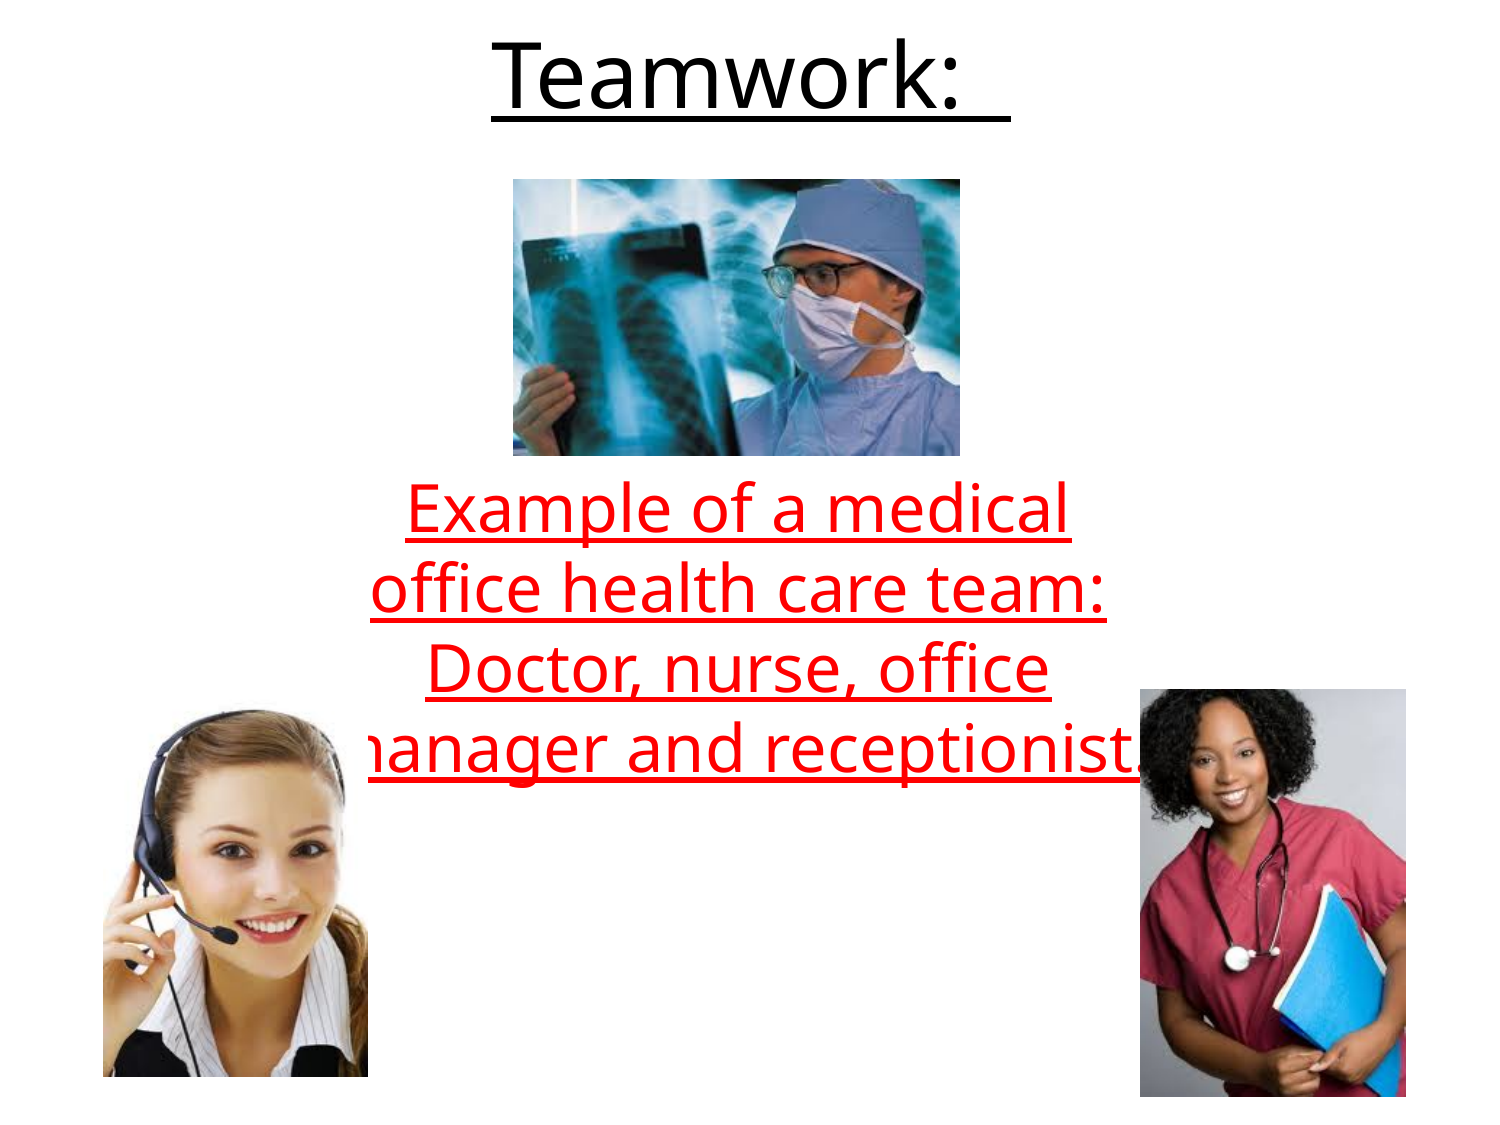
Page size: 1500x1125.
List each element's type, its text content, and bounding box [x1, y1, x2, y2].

picture [1139, 689, 1406, 1097]
picture [513, 179, 960, 456]
list Example of a medical office health care team: Doctor, nurse, office manager and receptionist. [308, 385, 1169, 865]
picture [102, 689, 368, 1077]
title Teamwork: [29, 64, 1473, 180]
